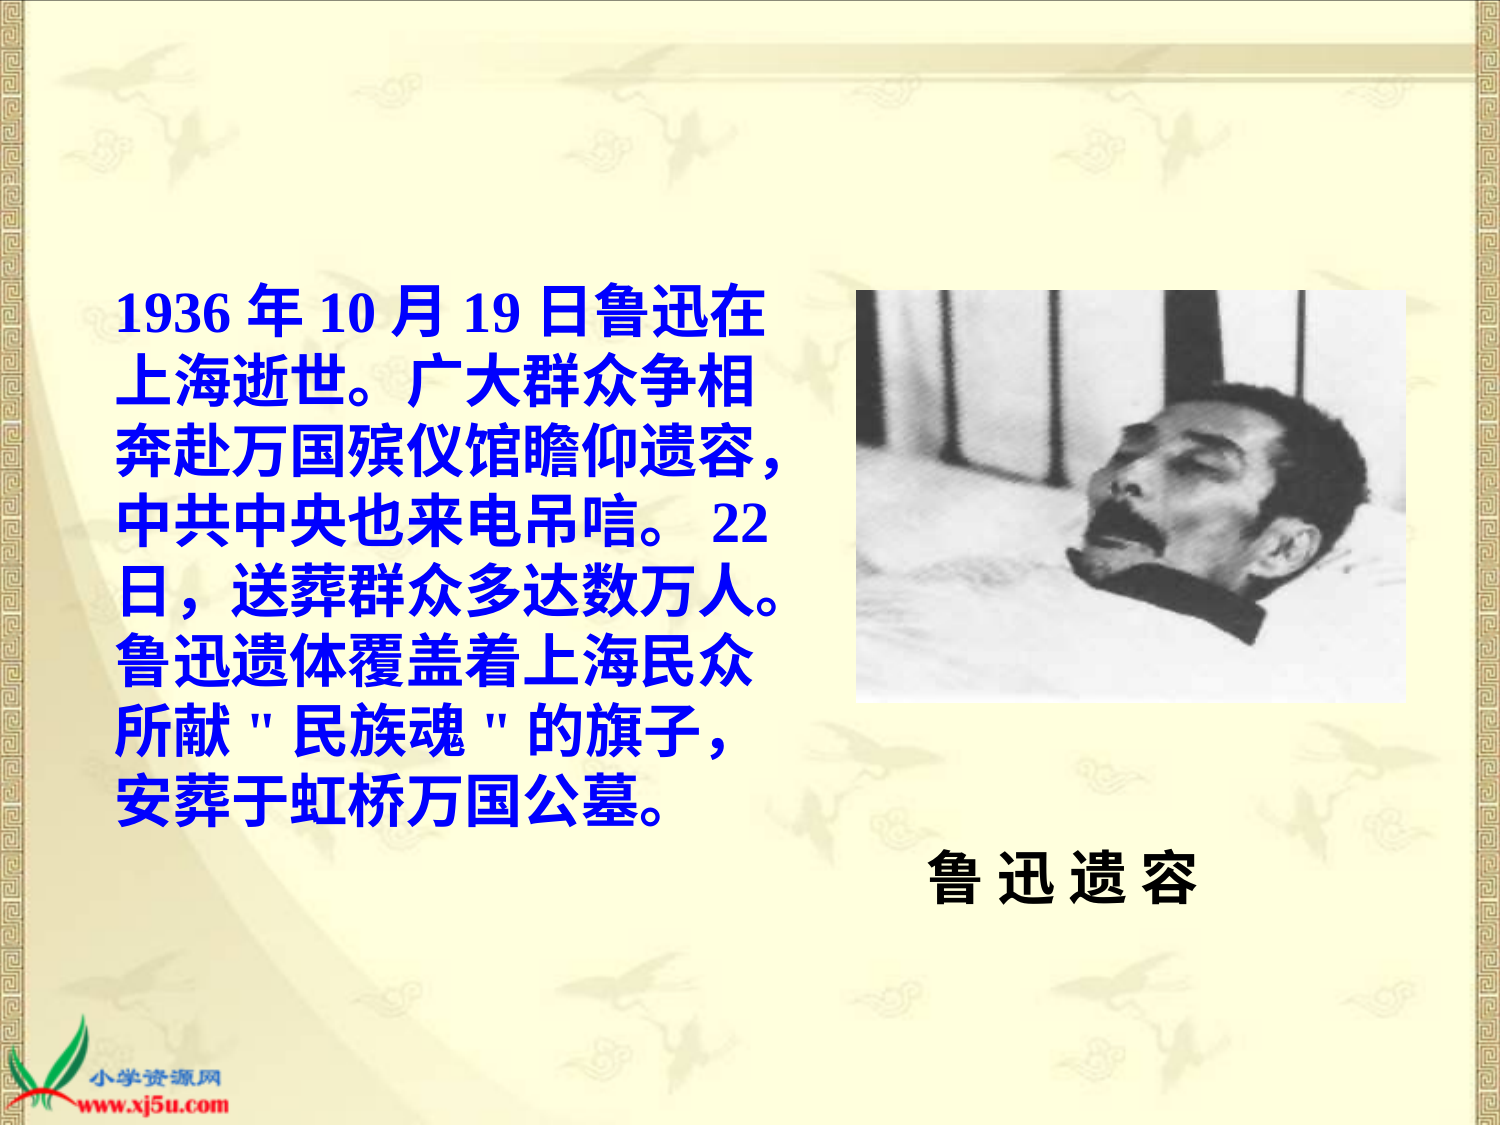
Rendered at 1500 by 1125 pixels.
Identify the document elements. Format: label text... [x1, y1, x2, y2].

picture [0, 0, 1500, 1125]
text_box 鲁 迅 遗 容 [820, 834, 1284, 919]
text_box 1936年10月19日鲁迅在上海逝世。广大群众争相奔赴万国殡仪馆瞻仰遗容，中共中央也来电吊唁。22日，送葬群众多达数万人。鲁迅遗体覆盖着上海民众所献"民族魂"的旗子，安葬于虹桥万国公墓。 [100, 267, 810, 842]
